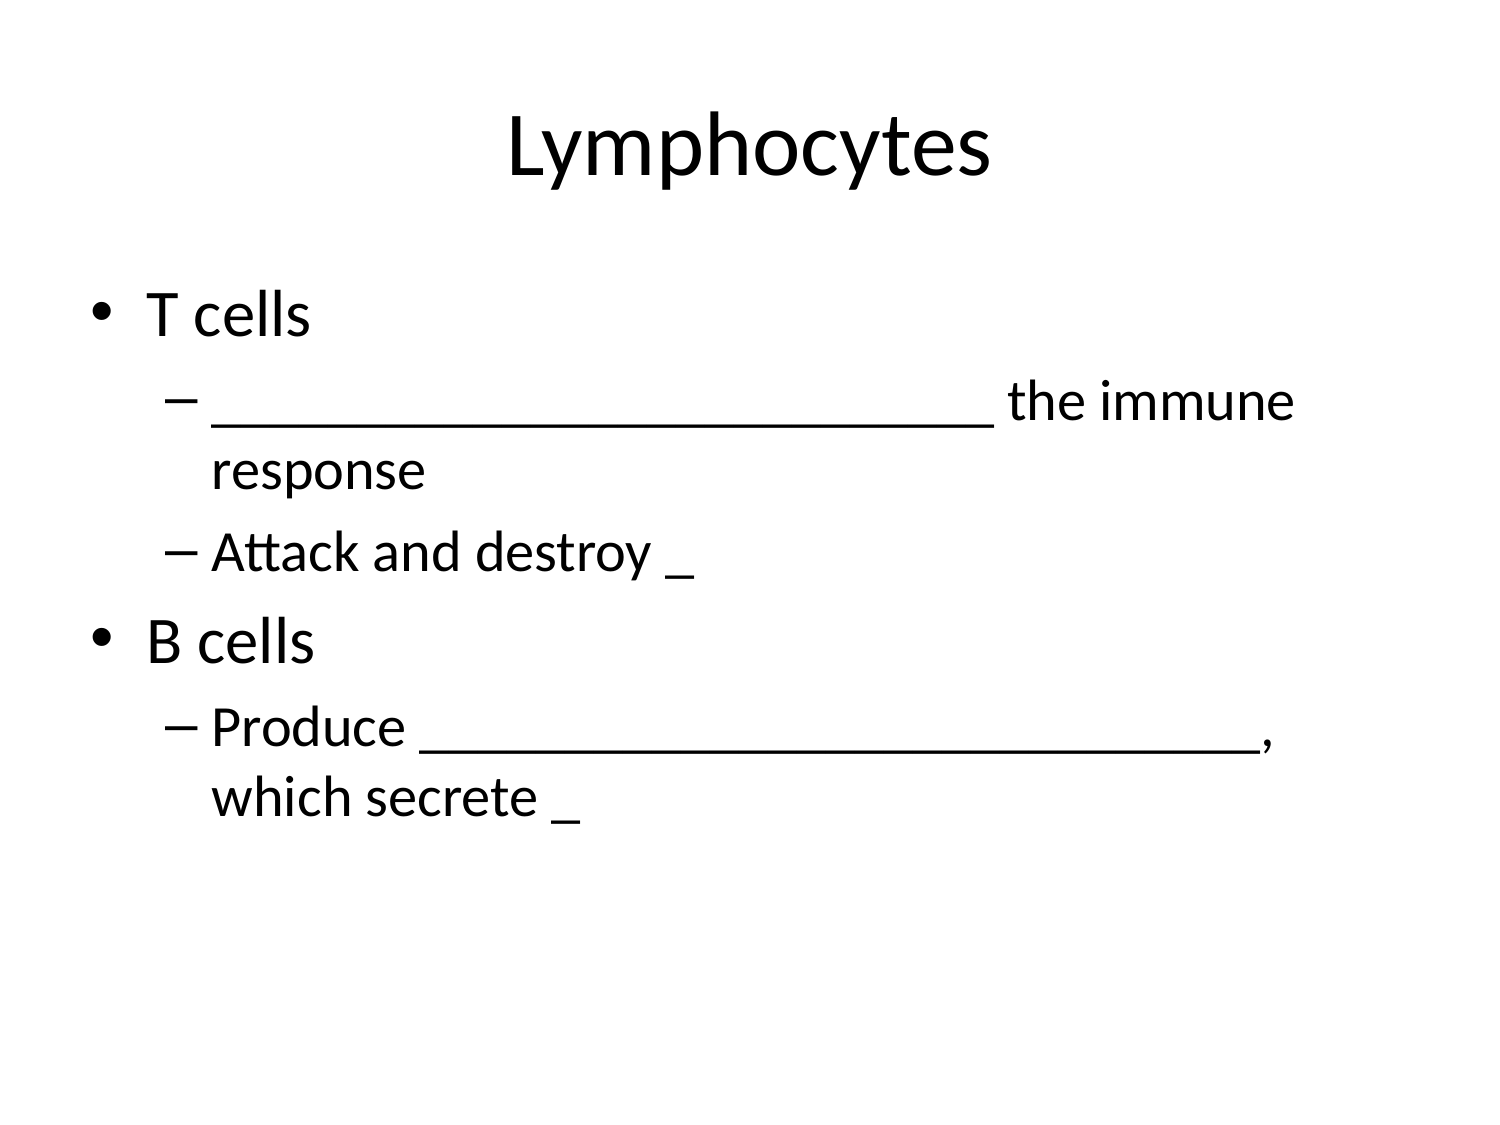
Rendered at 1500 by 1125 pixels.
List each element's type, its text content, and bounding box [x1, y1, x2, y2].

title Lymphocytes [74, 44, 1426, 233]
list T cells ___________________________ the immune response Attack and destroy _ B cells Produce _____________________________, which secrete _ [74, 262, 1426, 1006]
